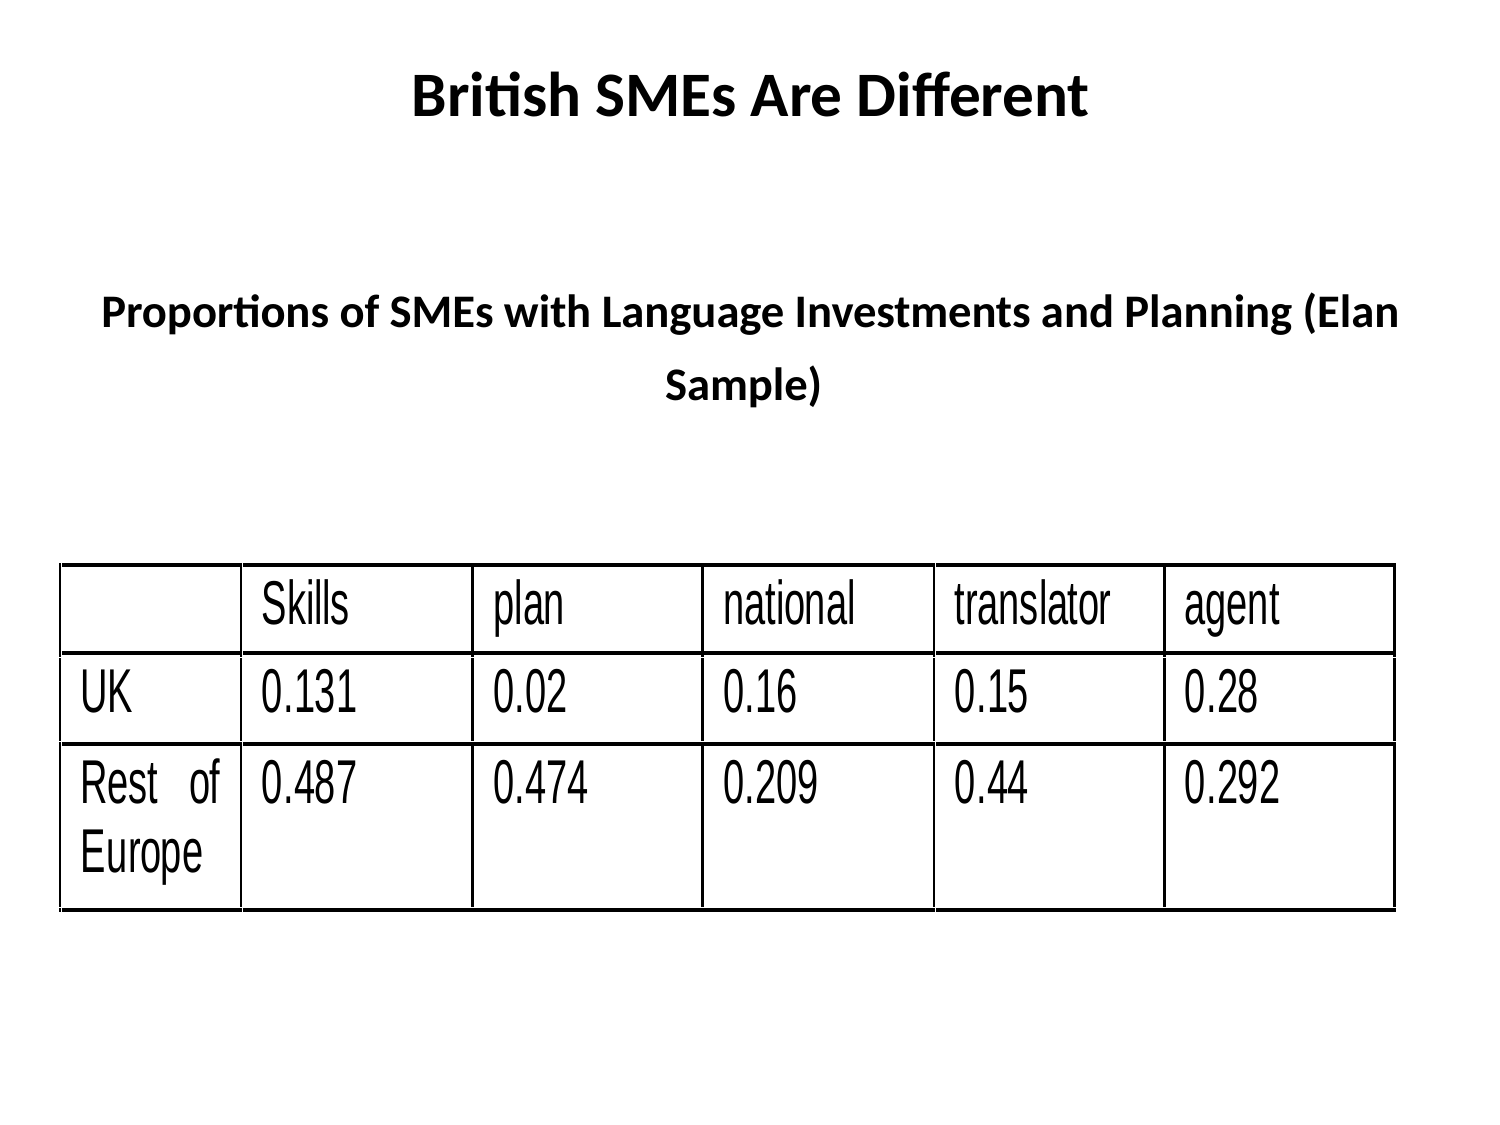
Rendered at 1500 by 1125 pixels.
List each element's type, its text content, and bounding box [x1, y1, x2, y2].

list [40, 562, 1500, 1000]
title British SMEs Are Different Proportions of SMEs with Language Investments and Planning (Elan Sample) [76, 45, 1425, 421]
